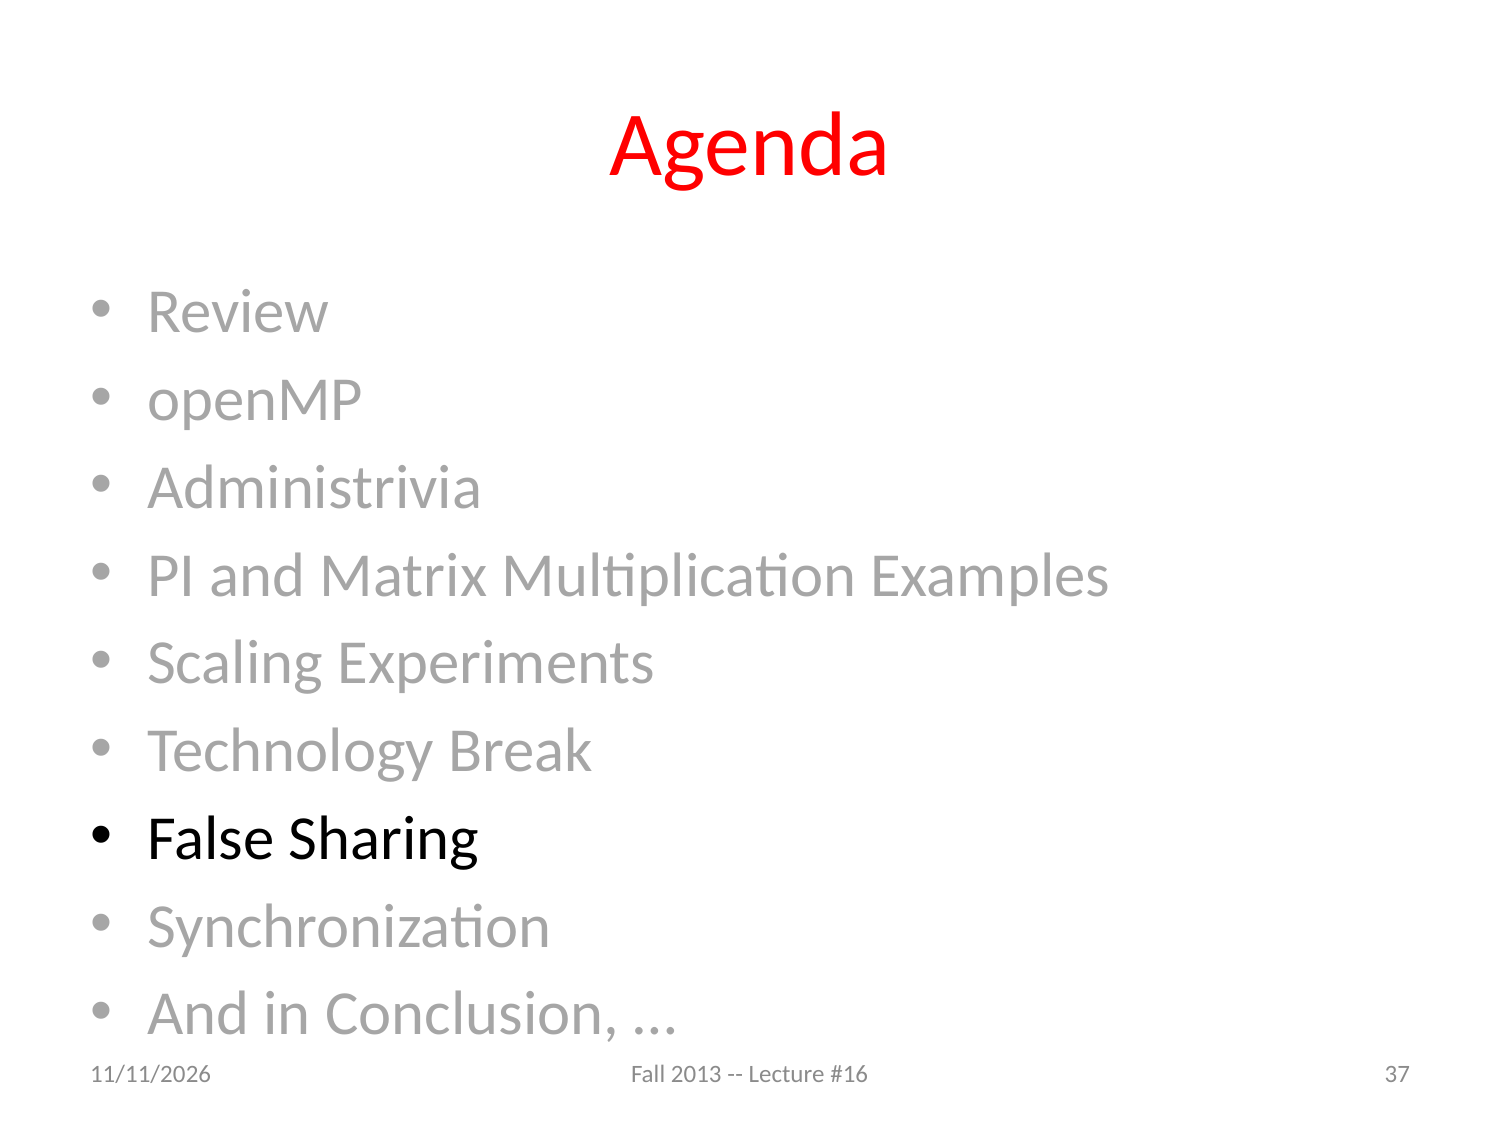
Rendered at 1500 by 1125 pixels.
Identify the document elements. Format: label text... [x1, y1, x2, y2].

footer Fall 2013 -- Lecture #16 [512, 1042, 988, 1103]
slide_number 37 [1074, 1042, 1425, 1103]
title Agenda [75, 45, 1425, 233]
list Review openMP Administrivia PI and Matrix Multiplication Examples Scaling Experiments Technology Break False Sharing Synchronization And in Conclusion, … [75, 262, 1425, 1063]
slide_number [75, 1042, 425, 1103]
